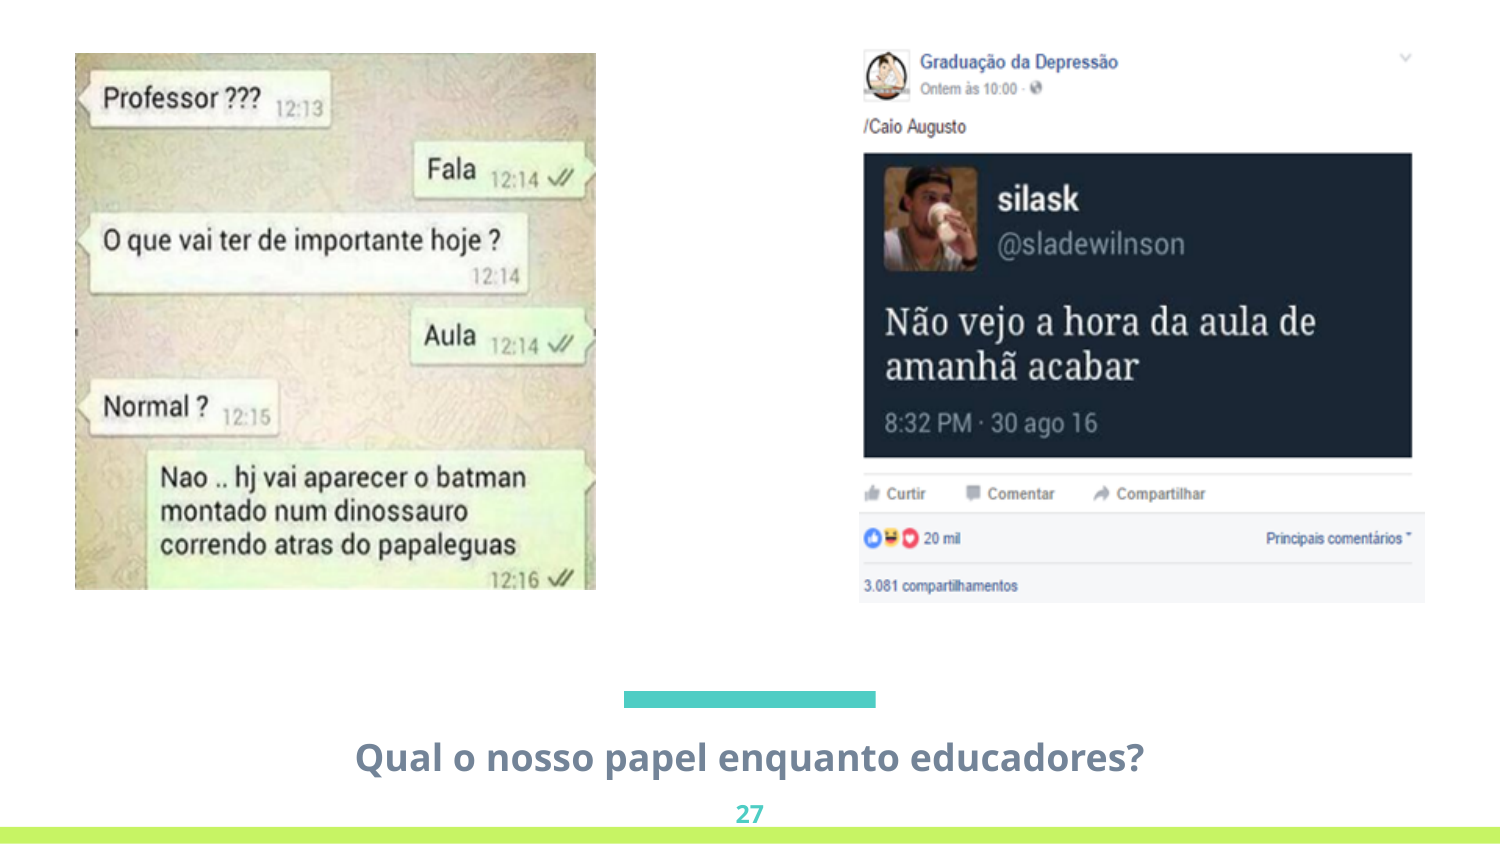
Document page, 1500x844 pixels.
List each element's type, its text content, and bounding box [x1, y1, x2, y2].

slide_number 27 [705, 783, 795, 835]
list Qual o nosso papel enquanto educadores? [75, 698, 1425, 815]
picture [859, 40, 1426, 604]
picture [74, 53, 596, 590]
